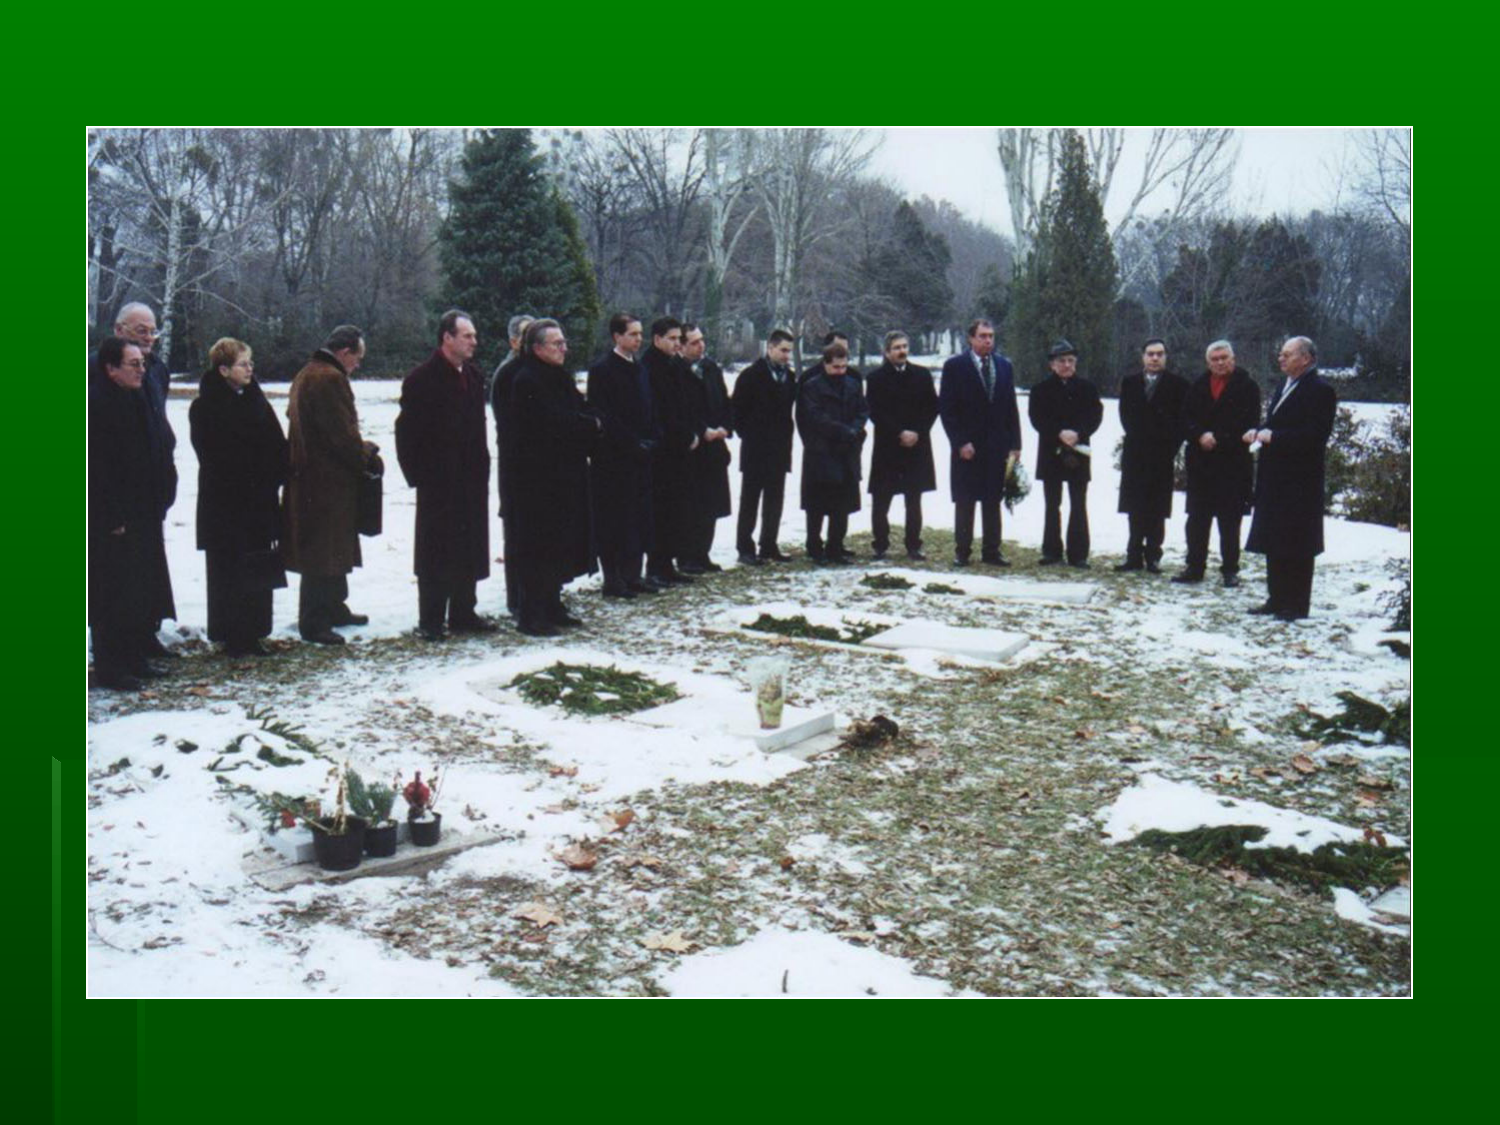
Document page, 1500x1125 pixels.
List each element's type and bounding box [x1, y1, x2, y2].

picture [87, 127, 1412, 998]
